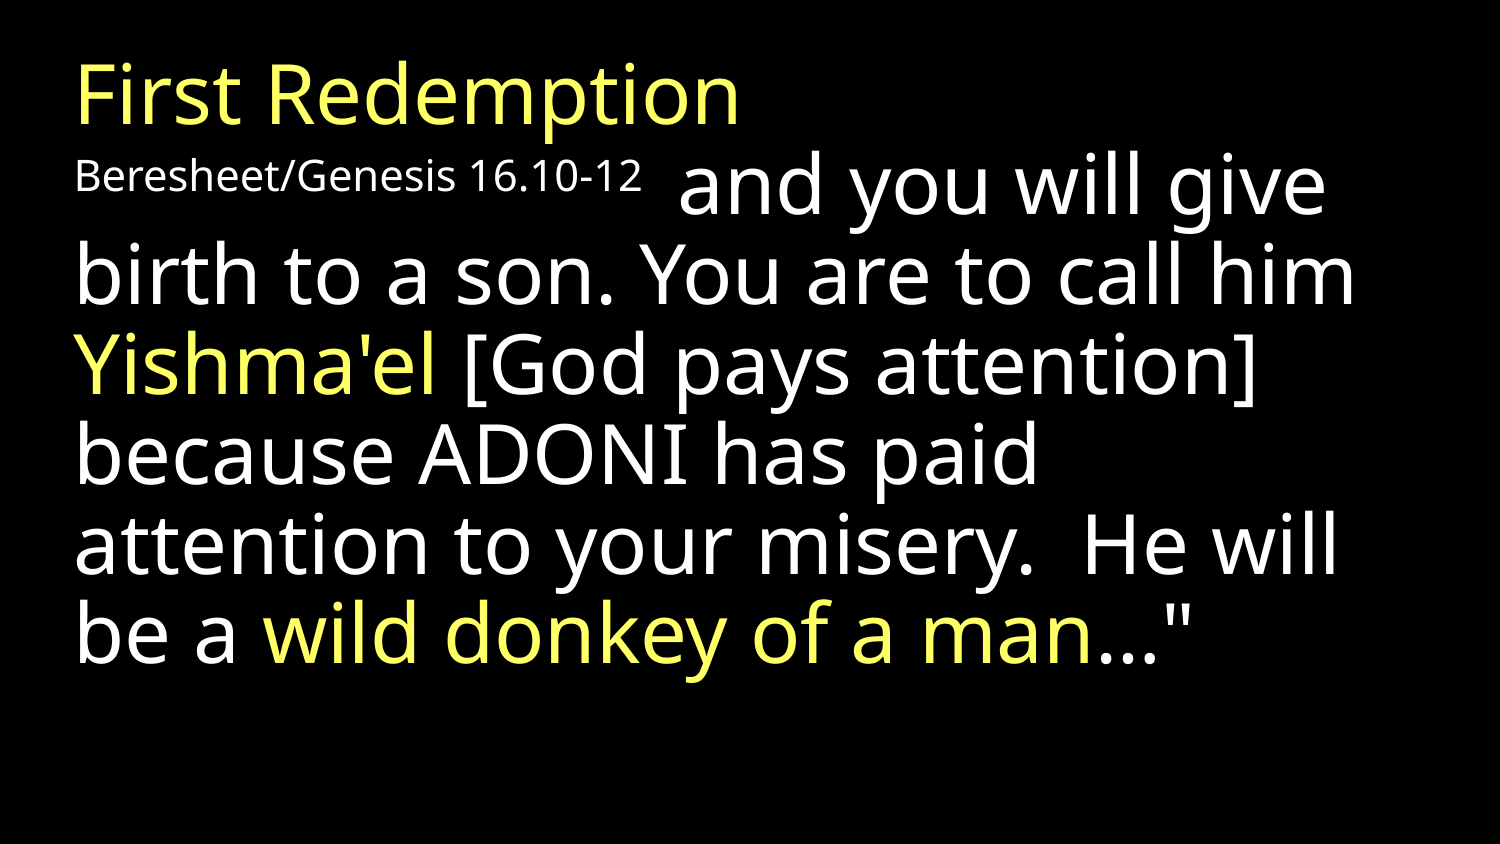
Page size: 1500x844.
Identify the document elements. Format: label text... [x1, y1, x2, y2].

subtitle First Redemption Beresheet/Genesis 16.10-12 and you will give birth to a son. You are to call him Yishma'el [God pays attention] because Adoni has paid attention to your misery. He will be a wild donkey of a man…" [62, 46, 1425, 797]
